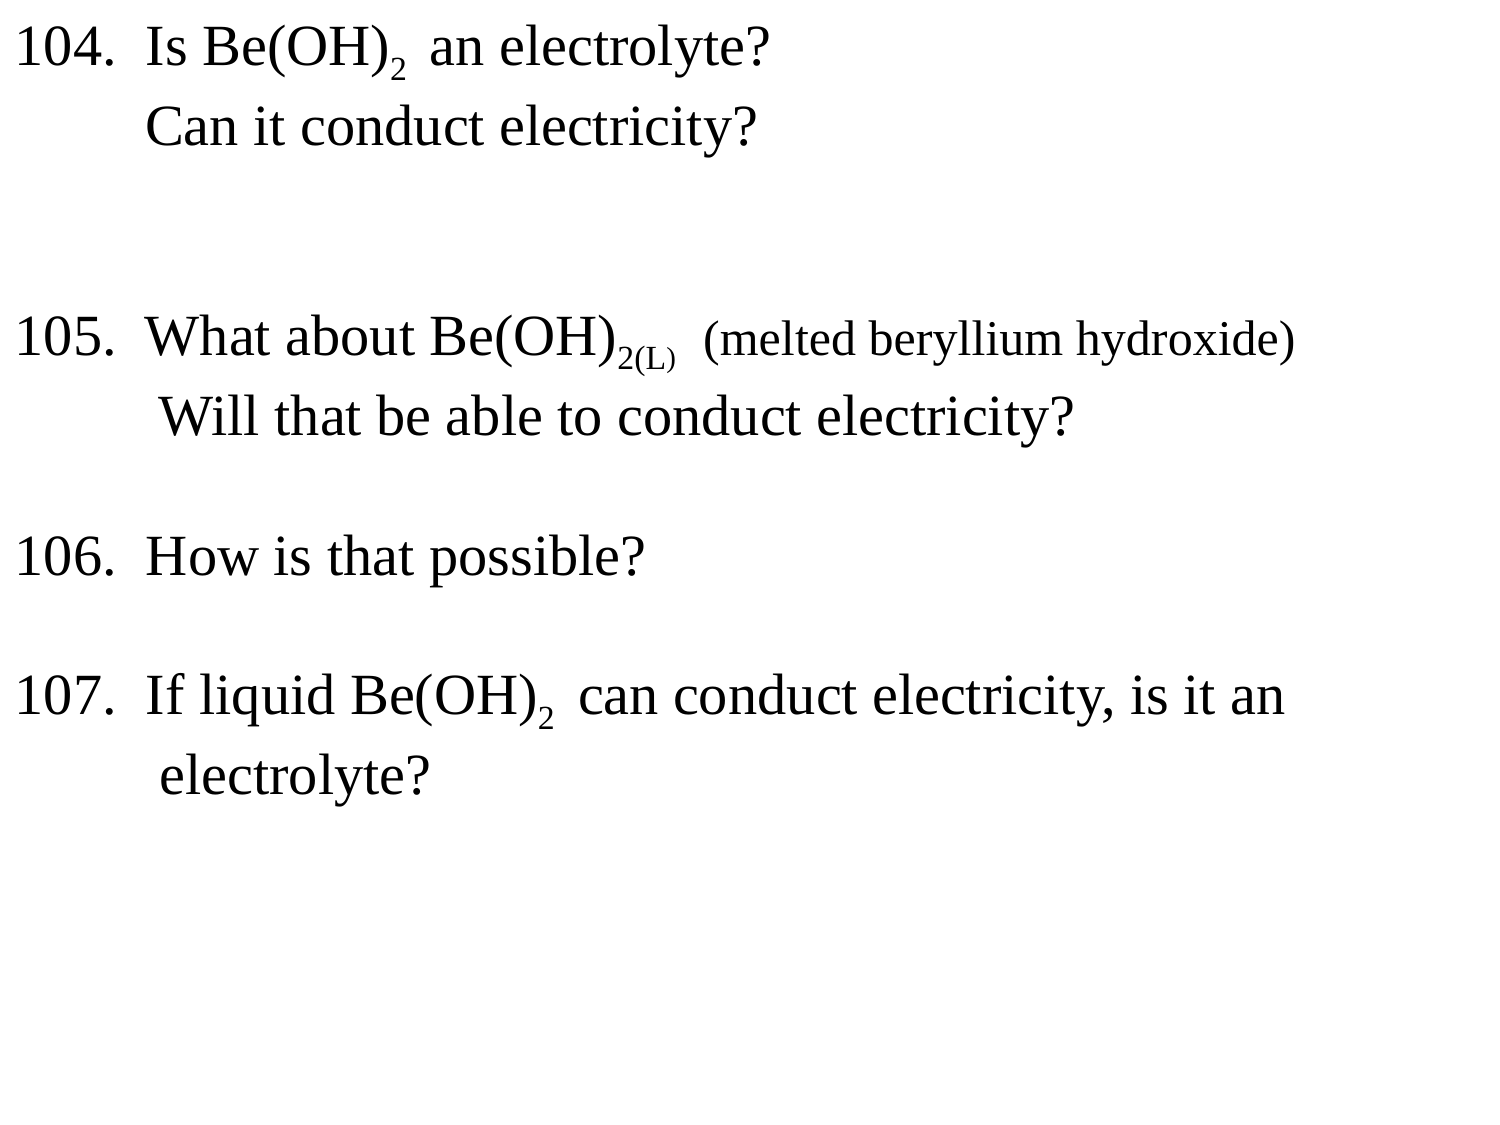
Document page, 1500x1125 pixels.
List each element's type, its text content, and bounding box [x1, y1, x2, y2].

text_box 104. Is Be(OH)2 an electrolyte? Can it conduct electricity? 105. What about Be(OH)2(L) (melted beryllium hydroxide) Will that be able to conduct electricity? 106. How is that possible? 107. If liquid Be(OH)2 can conduct electricity, is it an electrolyte? [0, 0, 1500, 884]
